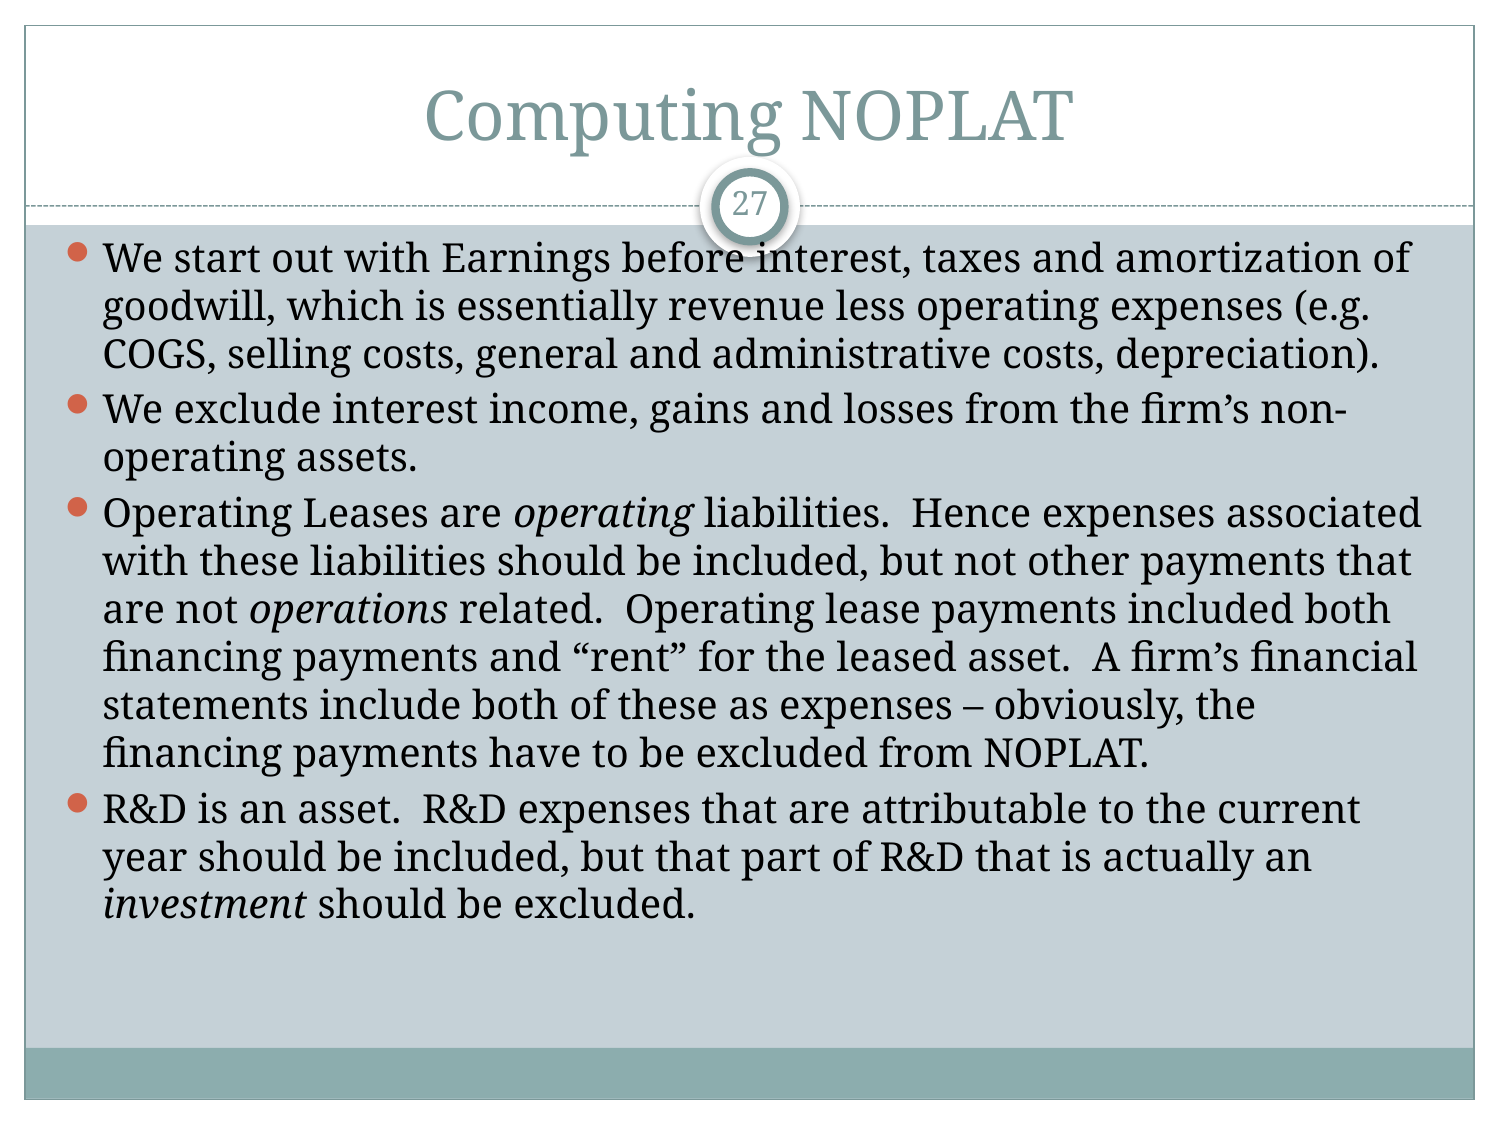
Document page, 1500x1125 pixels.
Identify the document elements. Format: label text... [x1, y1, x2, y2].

list We start out with Earnings before interest, taxes and amortization of goodwill, which is essentially revenue less operating expenses (e.g. COGS, selling costs, general and administrative costs, depreciation). We exclude interest income, gains and losses from the firm’s non-operating assets. Operating Leases are operating liabilities. Hence expenses associated with these liabilities should be included, but not other payments that are not operations related. Operating lease payments included both financing payments and “rent” for the leased asset. A firm’s financial statements include both of these as expenses – obviously, the financing payments have to be excluded from NOPLAT. R&D is an asset. R&D expenses that are attributable to the current year should be included, but that part of R&D that is actually an investment should be excluded. [50, 224, 1445, 1013]
title Computing NOPLAT [49, 37, 1450, 162]
slide_number 27 [712, 168, 788, 224]
